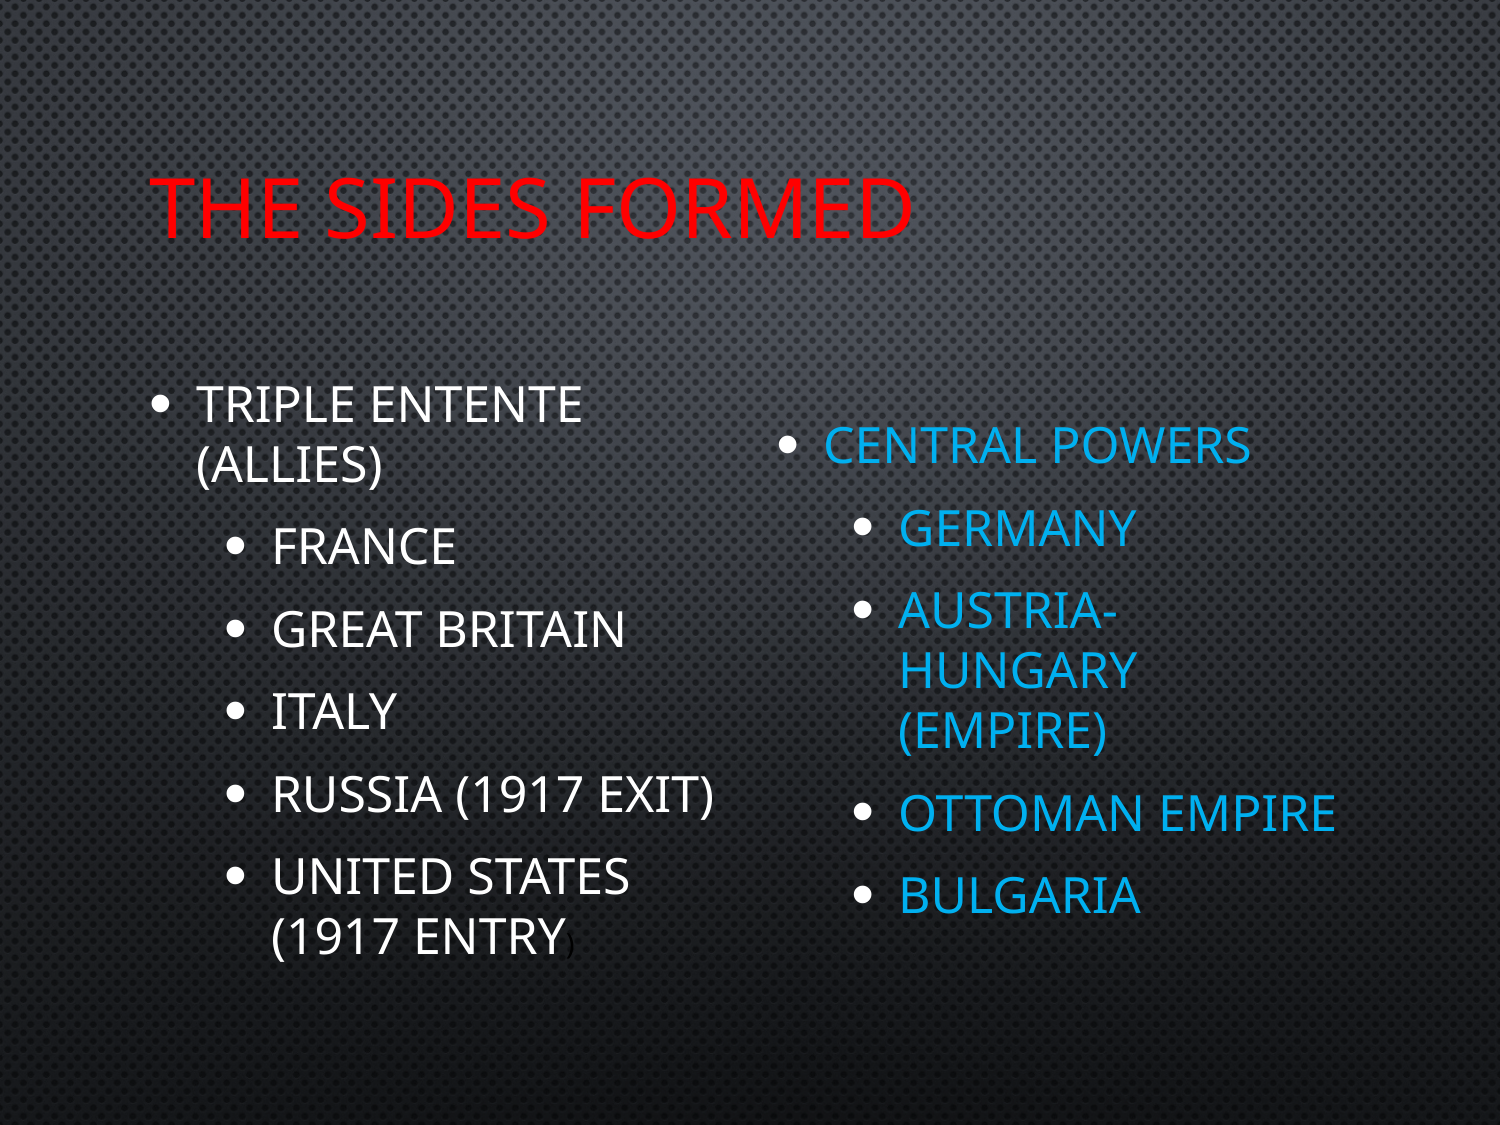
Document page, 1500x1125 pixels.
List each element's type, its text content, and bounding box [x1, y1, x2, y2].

list Central Powers Germany Austria-Hungary (empire) Ottoman Empire Bulgaria [761, 338, 1367, 1000]
title The sides formed [134, 97, 1367, 314]
list Triple Entente (Allies) France Great Britain Italy Russia (1917 exit) United States (1917 entry) [134, 338, 739, 1000]
